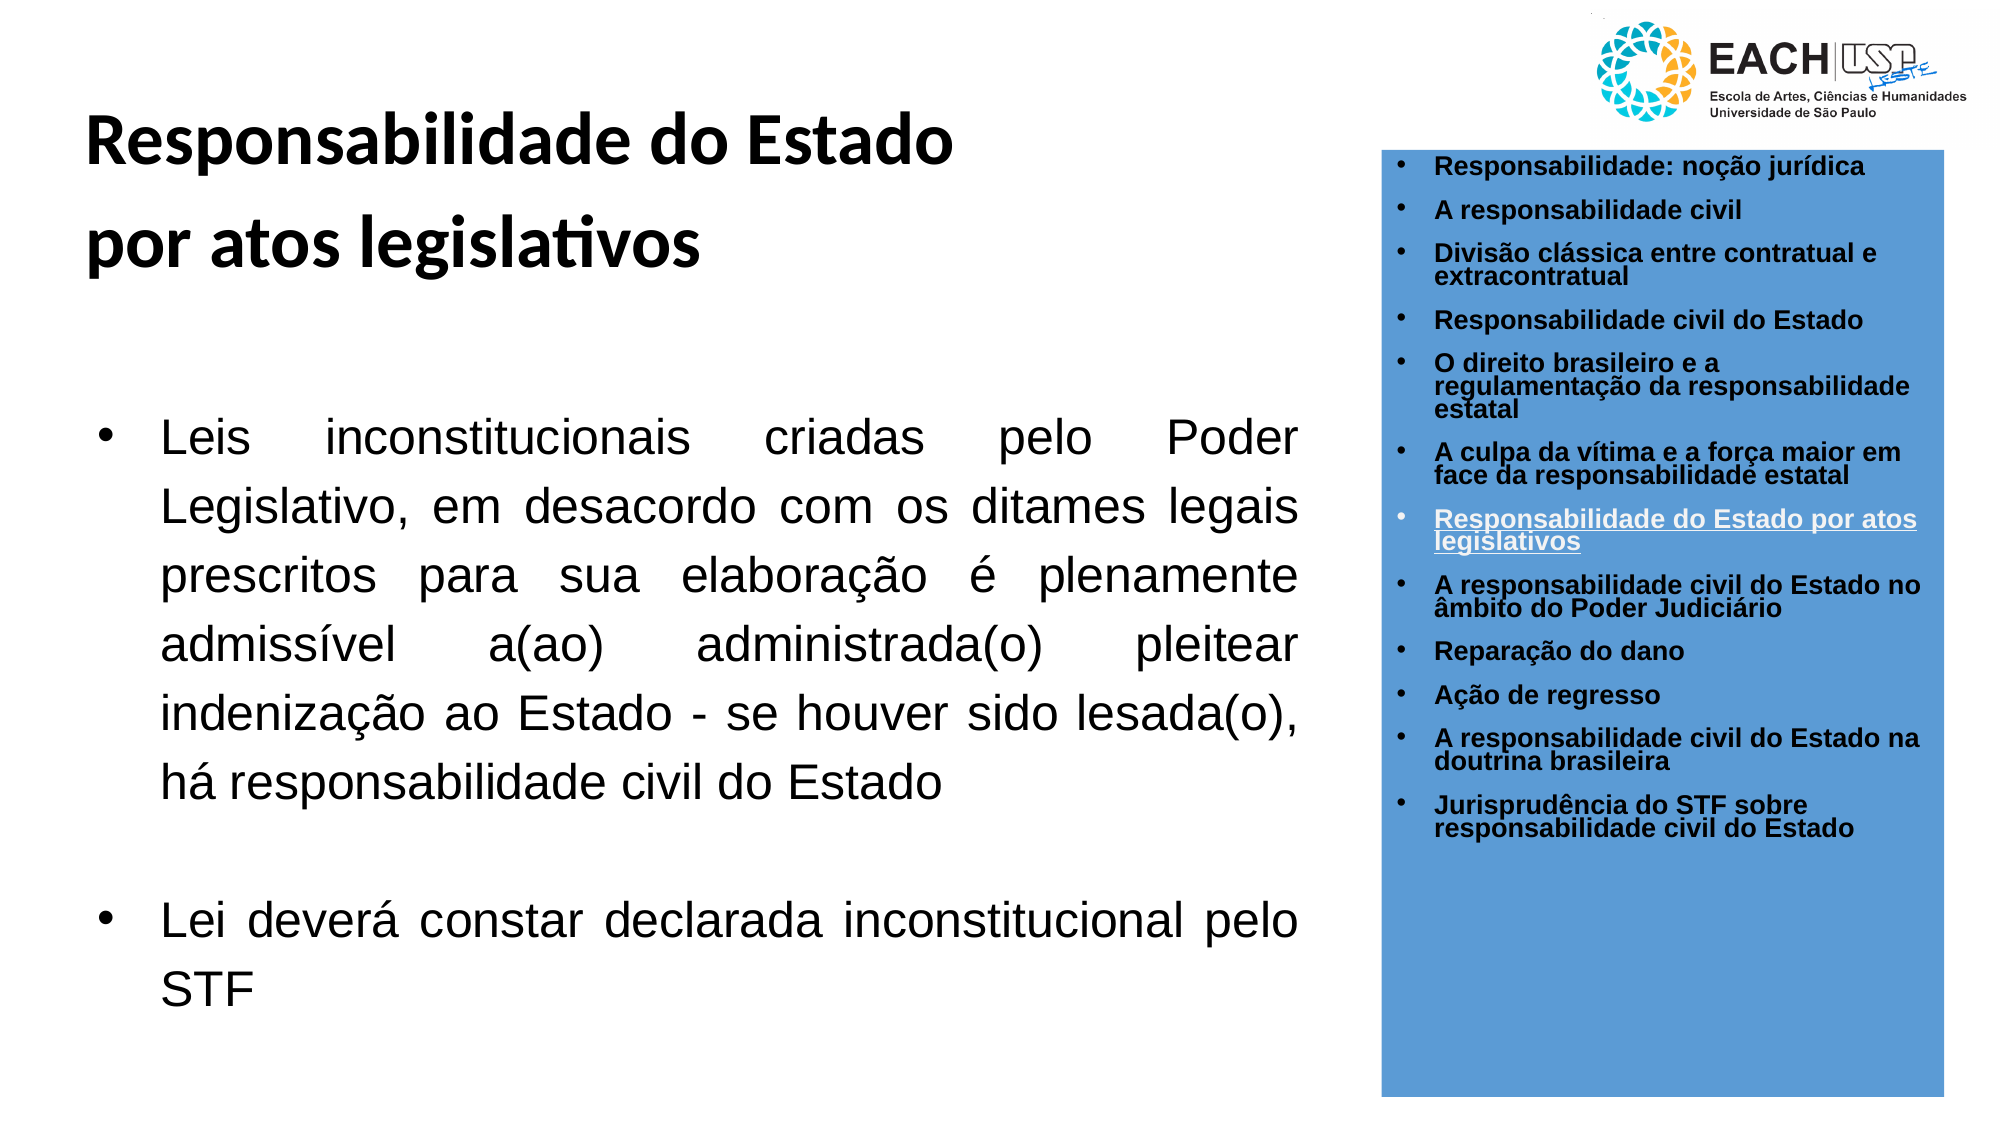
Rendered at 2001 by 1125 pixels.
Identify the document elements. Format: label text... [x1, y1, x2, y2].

picture [1590, 9, 2000, 151]
slide_number 49 [1412, 1097, 1863, 1103]
list Leis inconstitucionais criadas pelo Poder Legislativo, em desacordo com os ditames legais prescritos para sua elaboração é plenamente admissível a(ao) administrada(o) pleitear indenização ao Estado - se houver sido lesada(o), há responsabilidade civil do Estado Lei deverá constar declarada inconstitucional pelo STF [70, 258, 1315, 1084]
title Responsabilidade do Estado por atos legislativos [70, 70, 1584, 288]
list Responsabilidade: noção jurídica A responsabilidade civil Divisão clássica entre contratual e extracontratual Responsabilidade civil do Estado O direito brasileiro e a regulamentação da responsabilidade estatal A culpa da vítima e a força maior em face da responsabilidade estatal Responsabilidade do Estado por atos legislativos A responsabilidade civil do Estado no âmbito do Poder Judiciário Reparação do dano Ação de regresso A responsabilidade civil do Estado na doutrina brasileira Jurisprudência do STF sobre responsabilidade civil do Estado [1381, 149, 1945, 1097]
